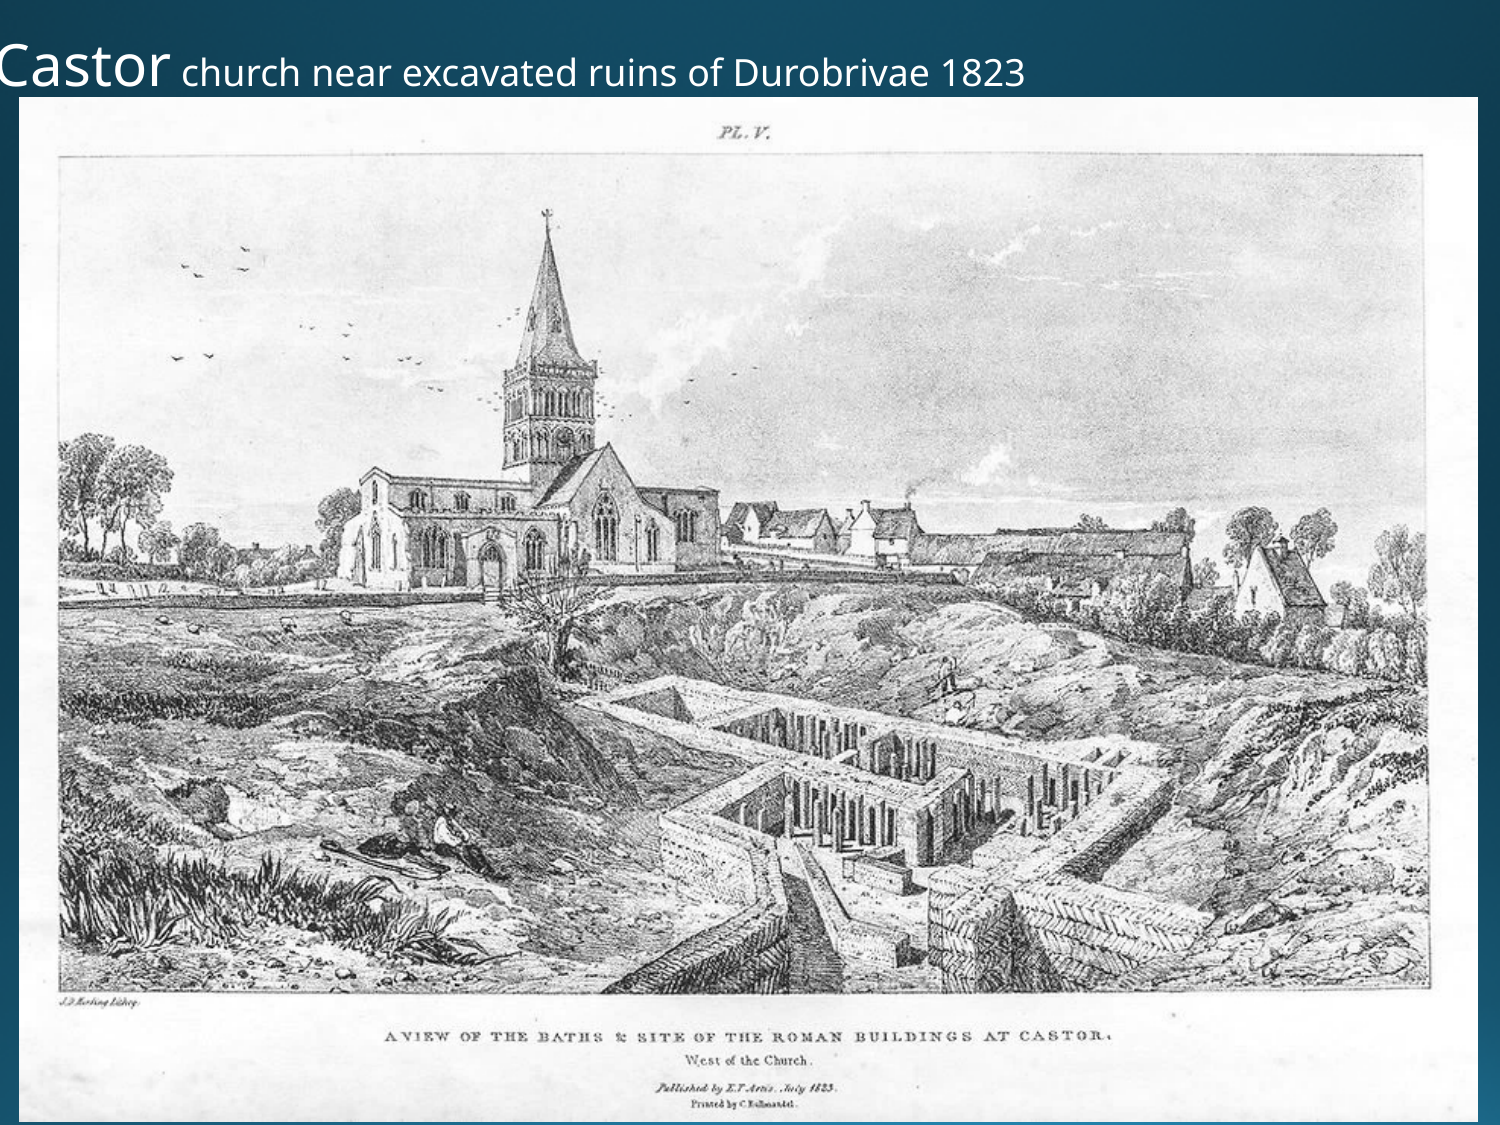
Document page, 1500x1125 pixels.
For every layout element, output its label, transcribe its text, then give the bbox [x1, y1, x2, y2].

picture [0, 0, 1500, 1125]
text_box Castor church near excavated ruins of Durobrivae 1823 [0, 20, 1042, 106]
